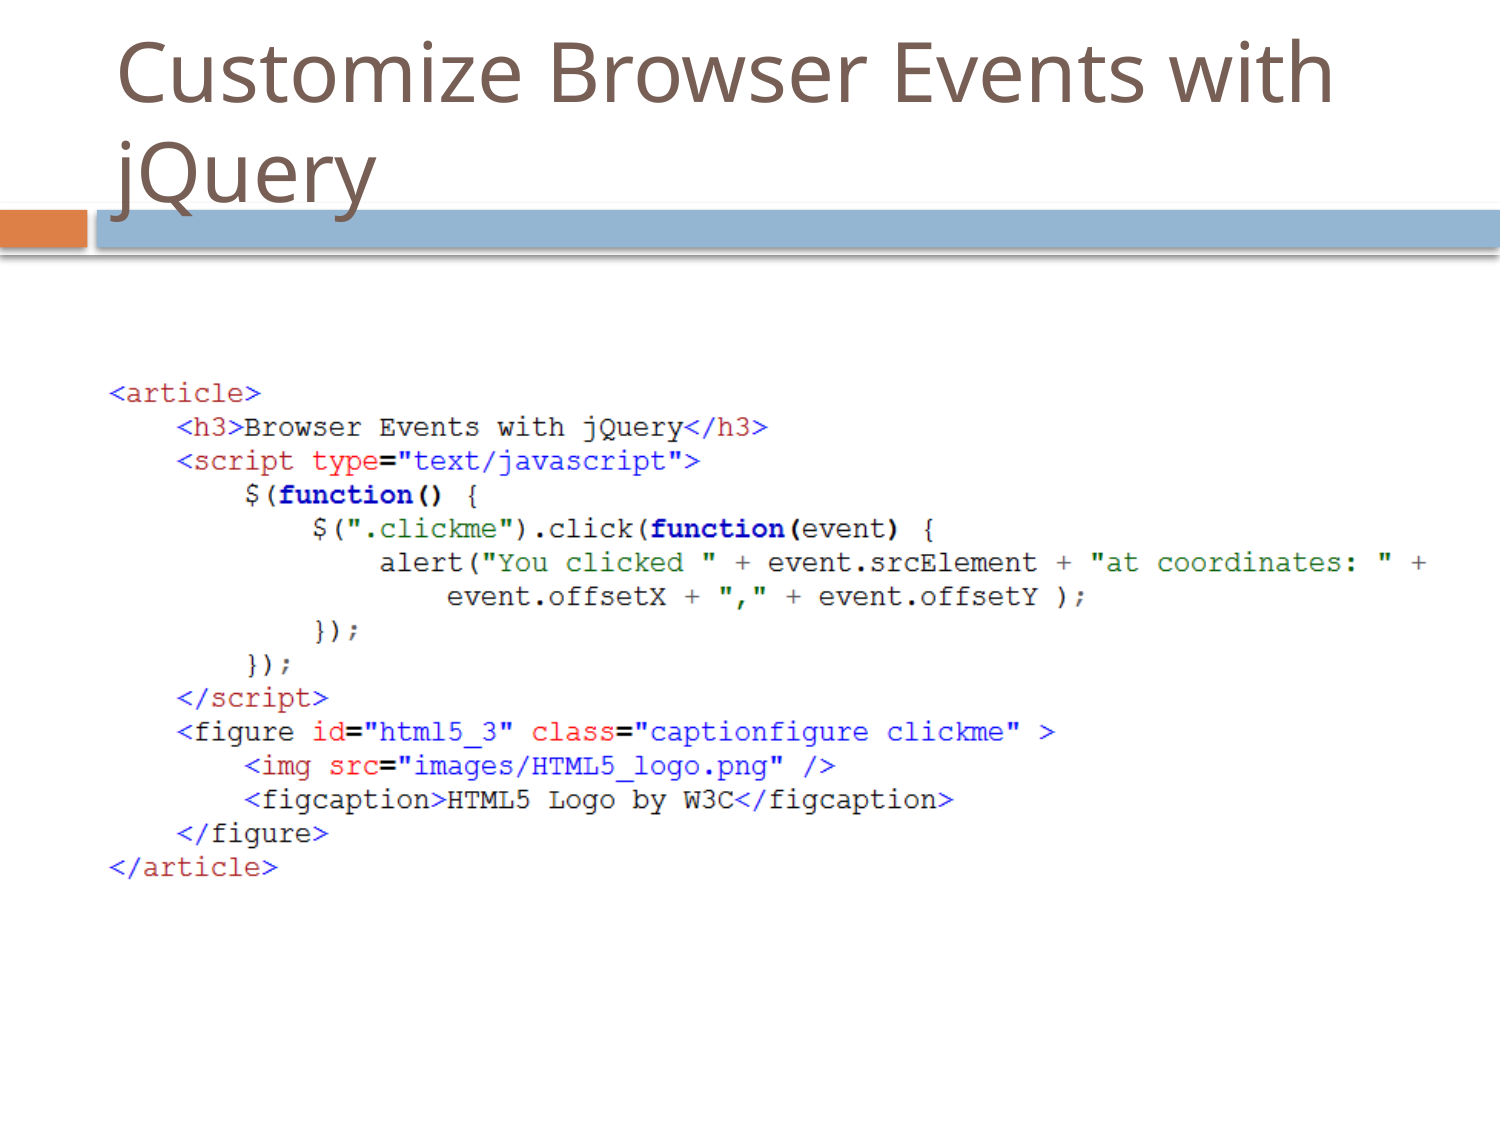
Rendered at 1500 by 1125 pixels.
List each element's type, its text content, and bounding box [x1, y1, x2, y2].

title Customize Browser Events with jQuery [100, 37, 1438, 200]
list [100, 375, 1439, 887]
